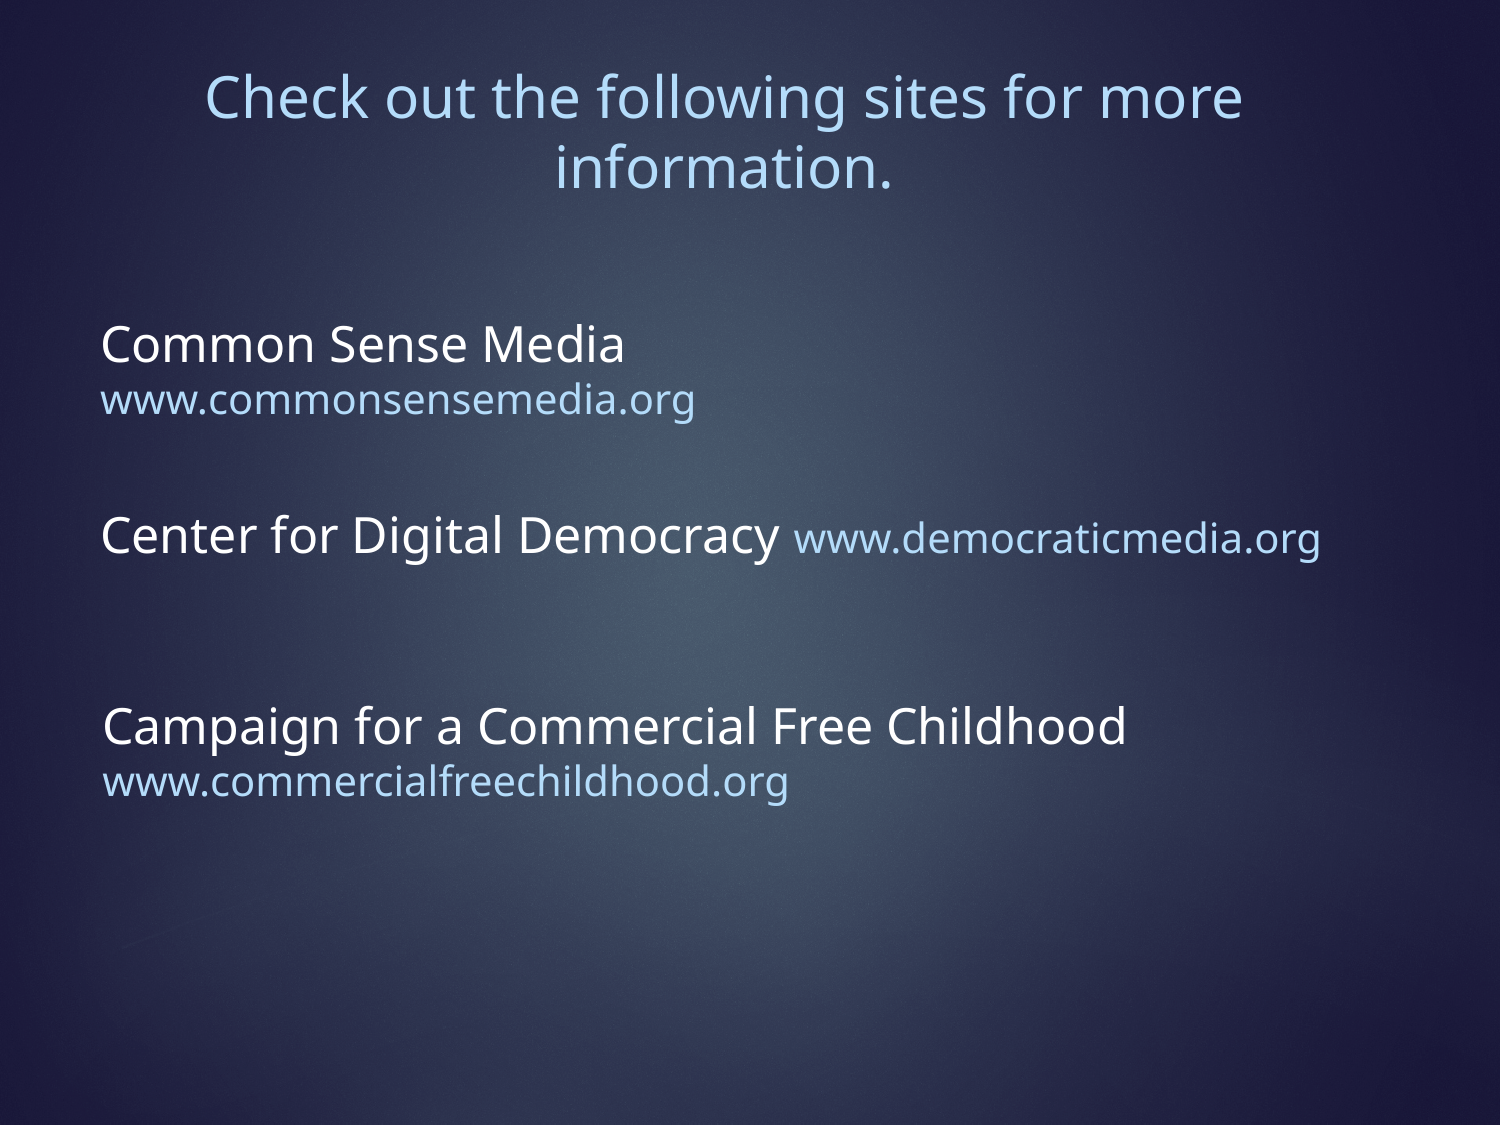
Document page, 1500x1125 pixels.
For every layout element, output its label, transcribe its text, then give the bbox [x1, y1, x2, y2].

title Check out the following sites for more information. [87, 52, 1362, 201]
text_box Campaign for a Commercial Free Childhood www.commercialfreechildhood.org [87, 687, 1252, 813]
text_box Common Sense Media www.commonsensemedia.org [85, 305, 1400, 431]
text_box Center for Digital Democracy www.democraticmedia.org [85, 496, 1362, 572]
